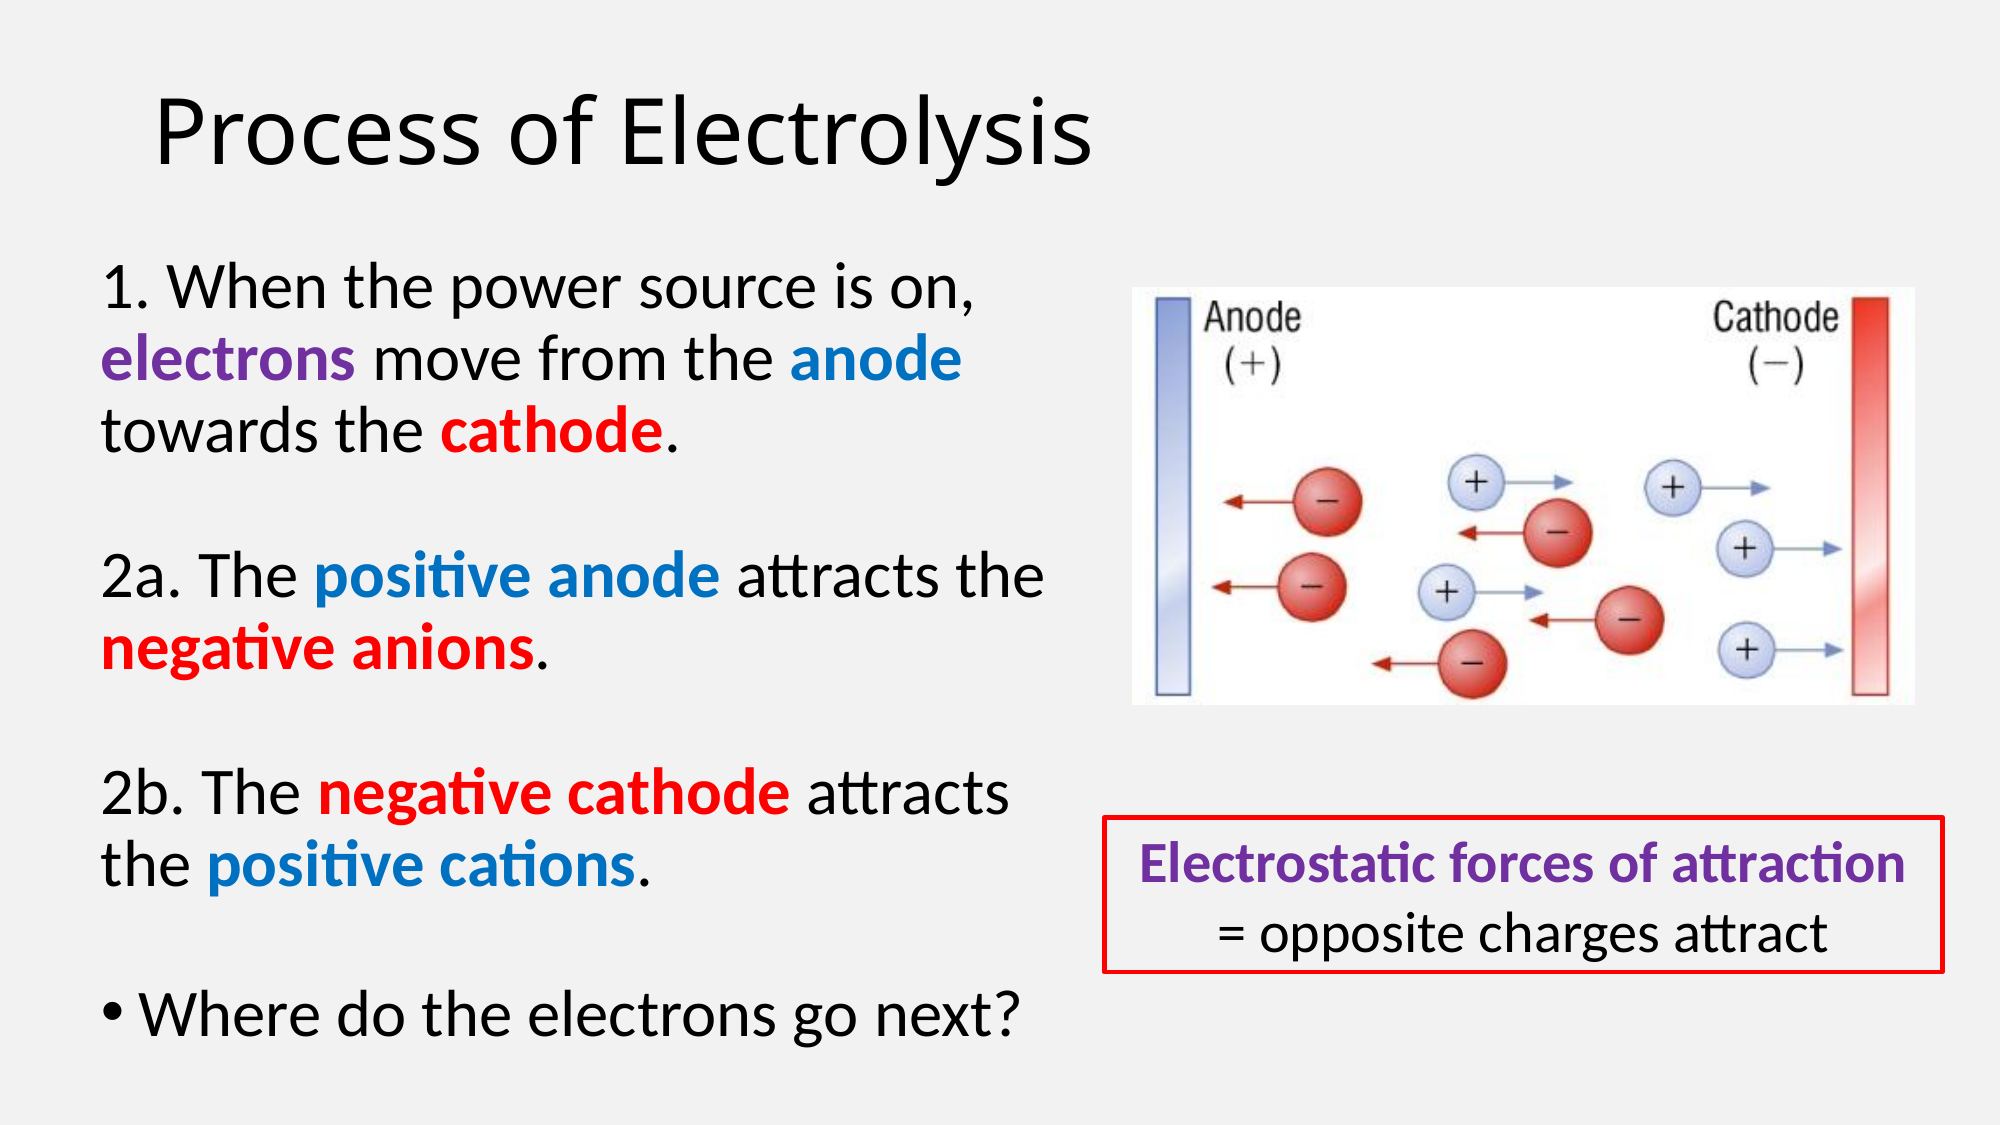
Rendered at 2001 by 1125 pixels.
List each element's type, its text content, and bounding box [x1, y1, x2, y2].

picture [1132, 287, 1915, 705]
title Process of Electrolysis [137, 26, 1863, 244]
text_box Electrostatic forces of attraction = opposite charges attract [1104, 817, 1943, 972]
list 1. When the power source is on, electrons move from the anode towards the cathode. 2a. The positive anode attracts the negative anions. 2b. The negative cathode attracts the positive cations. Where do the electrons go next? [85, 243, 1105, 1040]
